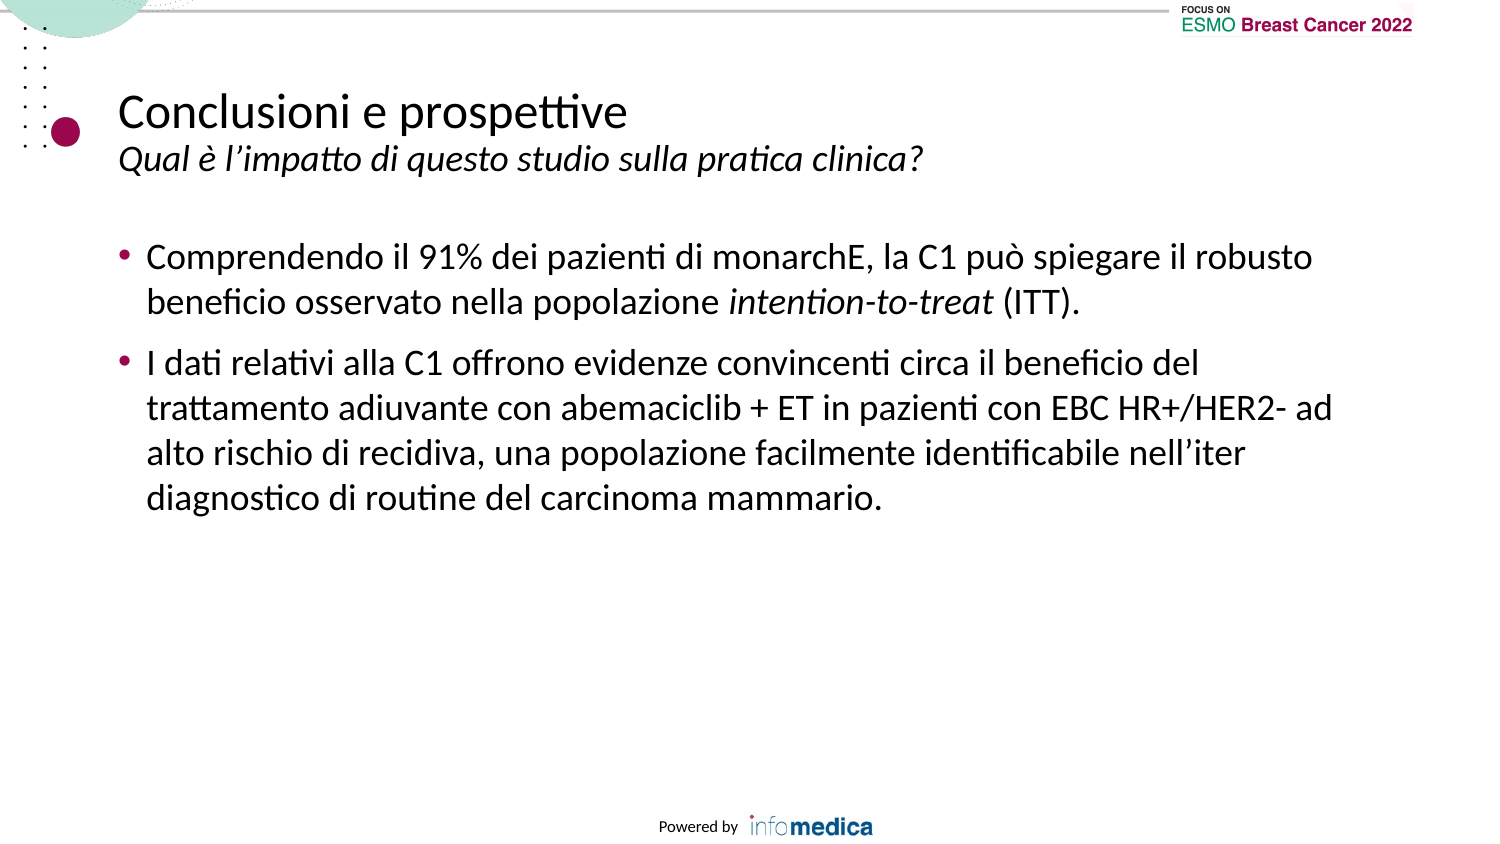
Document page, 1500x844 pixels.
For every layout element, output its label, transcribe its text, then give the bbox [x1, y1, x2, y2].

title Conclusioni e prospettive Qual è l’impatto di questo studio sulla pratica clinica? [103, 70, 1397, 195]
picture [0, 0, 234, 186]
list Comprendendo il 91% dei pazienti di monarchE, la C1 può spiegare il robusto beneficio osservato nella popolazione intention-to-treat (ITT). I dati relativi alla C1 offrono evidenze convincenti circa il beneficio del trattamento adiuvante con abemaciclib + ET in pazienti con EBC HR+/HER2- ad alto rischio di recidiva, una popolazione facilmente identificabile nell’iter diagnostico di routine del carcinoma mammario. [103, 224, 1397, 760]
picture [1180, 3, 1414, 38]
picture [744, 809, 887, 838]
